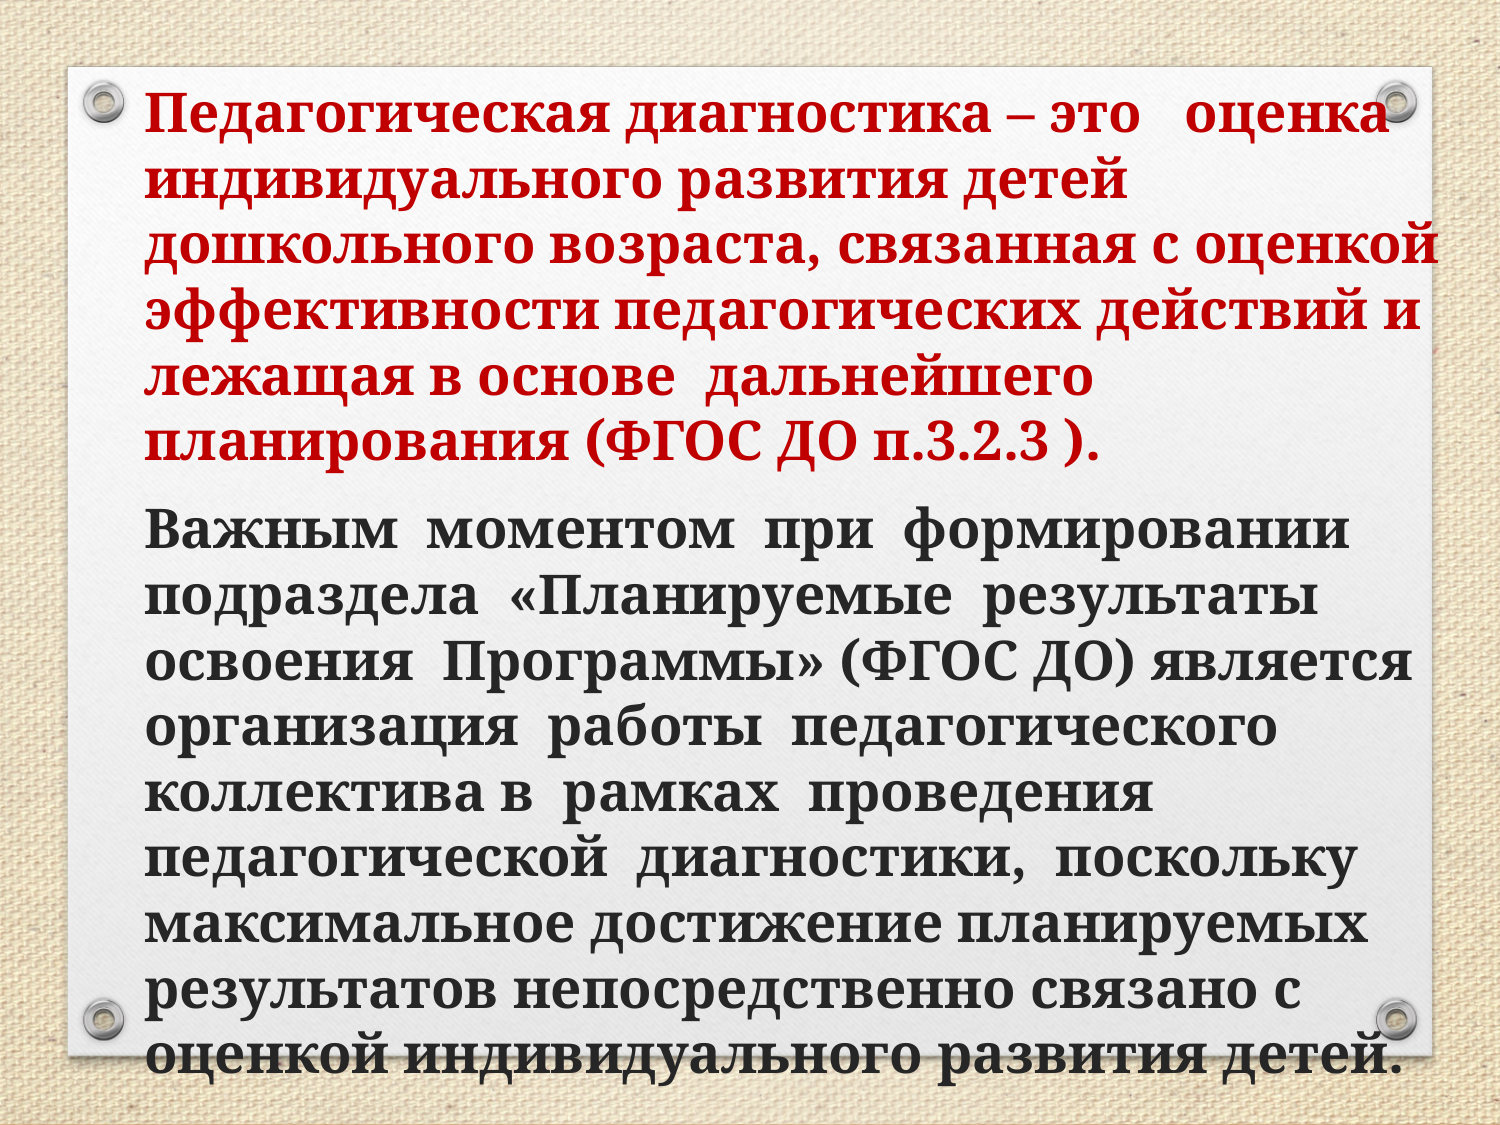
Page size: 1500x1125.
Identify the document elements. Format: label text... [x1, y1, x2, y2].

list Педагогическая диагностика – это оценка индивидуального развития детей дошкольного возраста, связанная с оценкой эффективности педагогических действий и лежащая в основе дальнейшего планирования (ФГОС ДО п.3.2.3 ). Важным моментом при формировании подраздела «Планируемые результаты освоения Программы» (ФГОС ДО) является организация работы педагогического коллектива в рамках проведения педагогической диагностики, поскольку максимальное достижение планируемых результатов непосредственно связано с оценкой индивидуального развития детей. [129, 70, 1500, 1106]
picture [0, 0, 1500, 1125]
